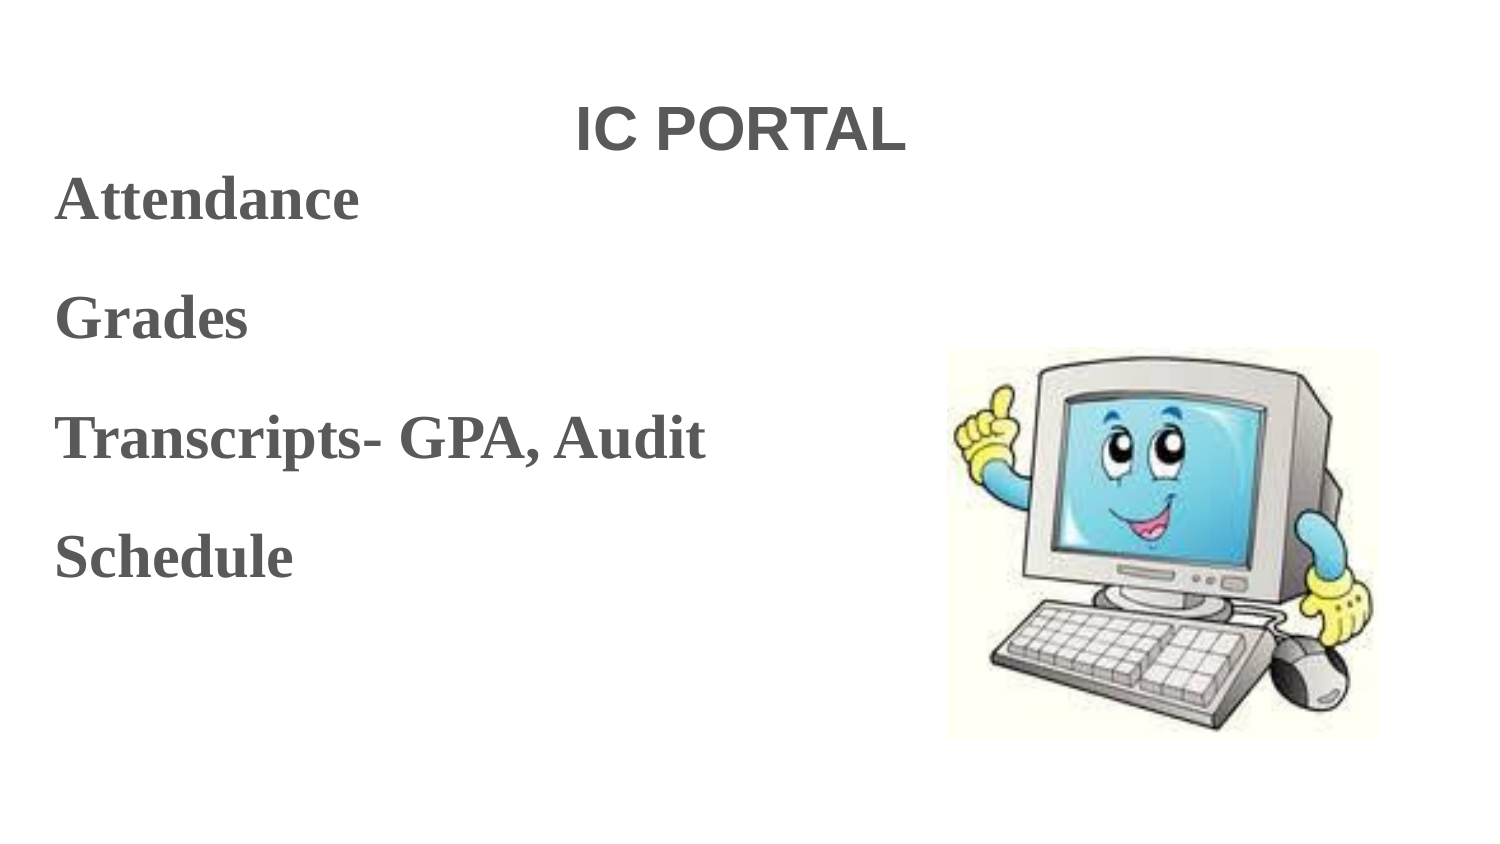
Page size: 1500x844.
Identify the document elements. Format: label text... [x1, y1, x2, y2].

picture [946, 346, 1379, 741]
title IC PORTAL [51, 72, 1449, 167]
list Attendance Grades Transcripts- GPA, Audit Schedule [39, 130, 1438, 691]
